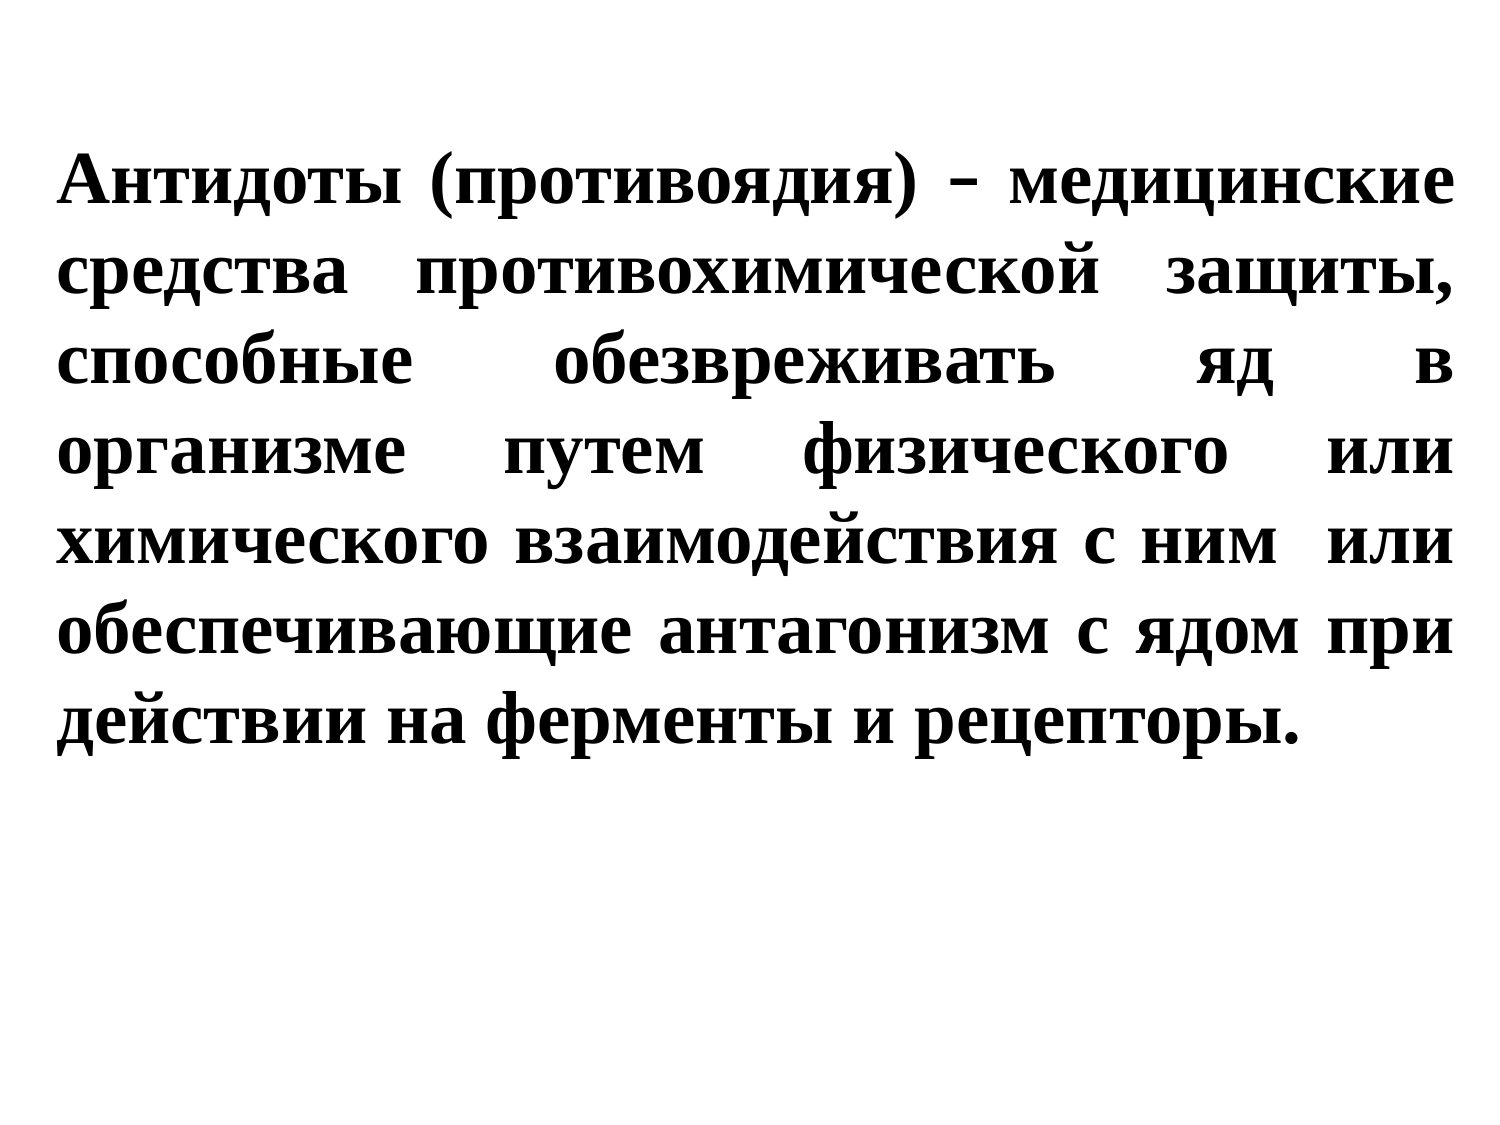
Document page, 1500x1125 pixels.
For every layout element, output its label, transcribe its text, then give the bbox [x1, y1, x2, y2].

text_box Антидоты (противоядия) – медицинские средства противохимической защиты, способные обезвреживать яд в организме путем физического или химического взаимодействия с ним или обеспечивающие антагонизм с ядом при действии на ферменты и рецепторы. [41, 121, 1471, 767]
